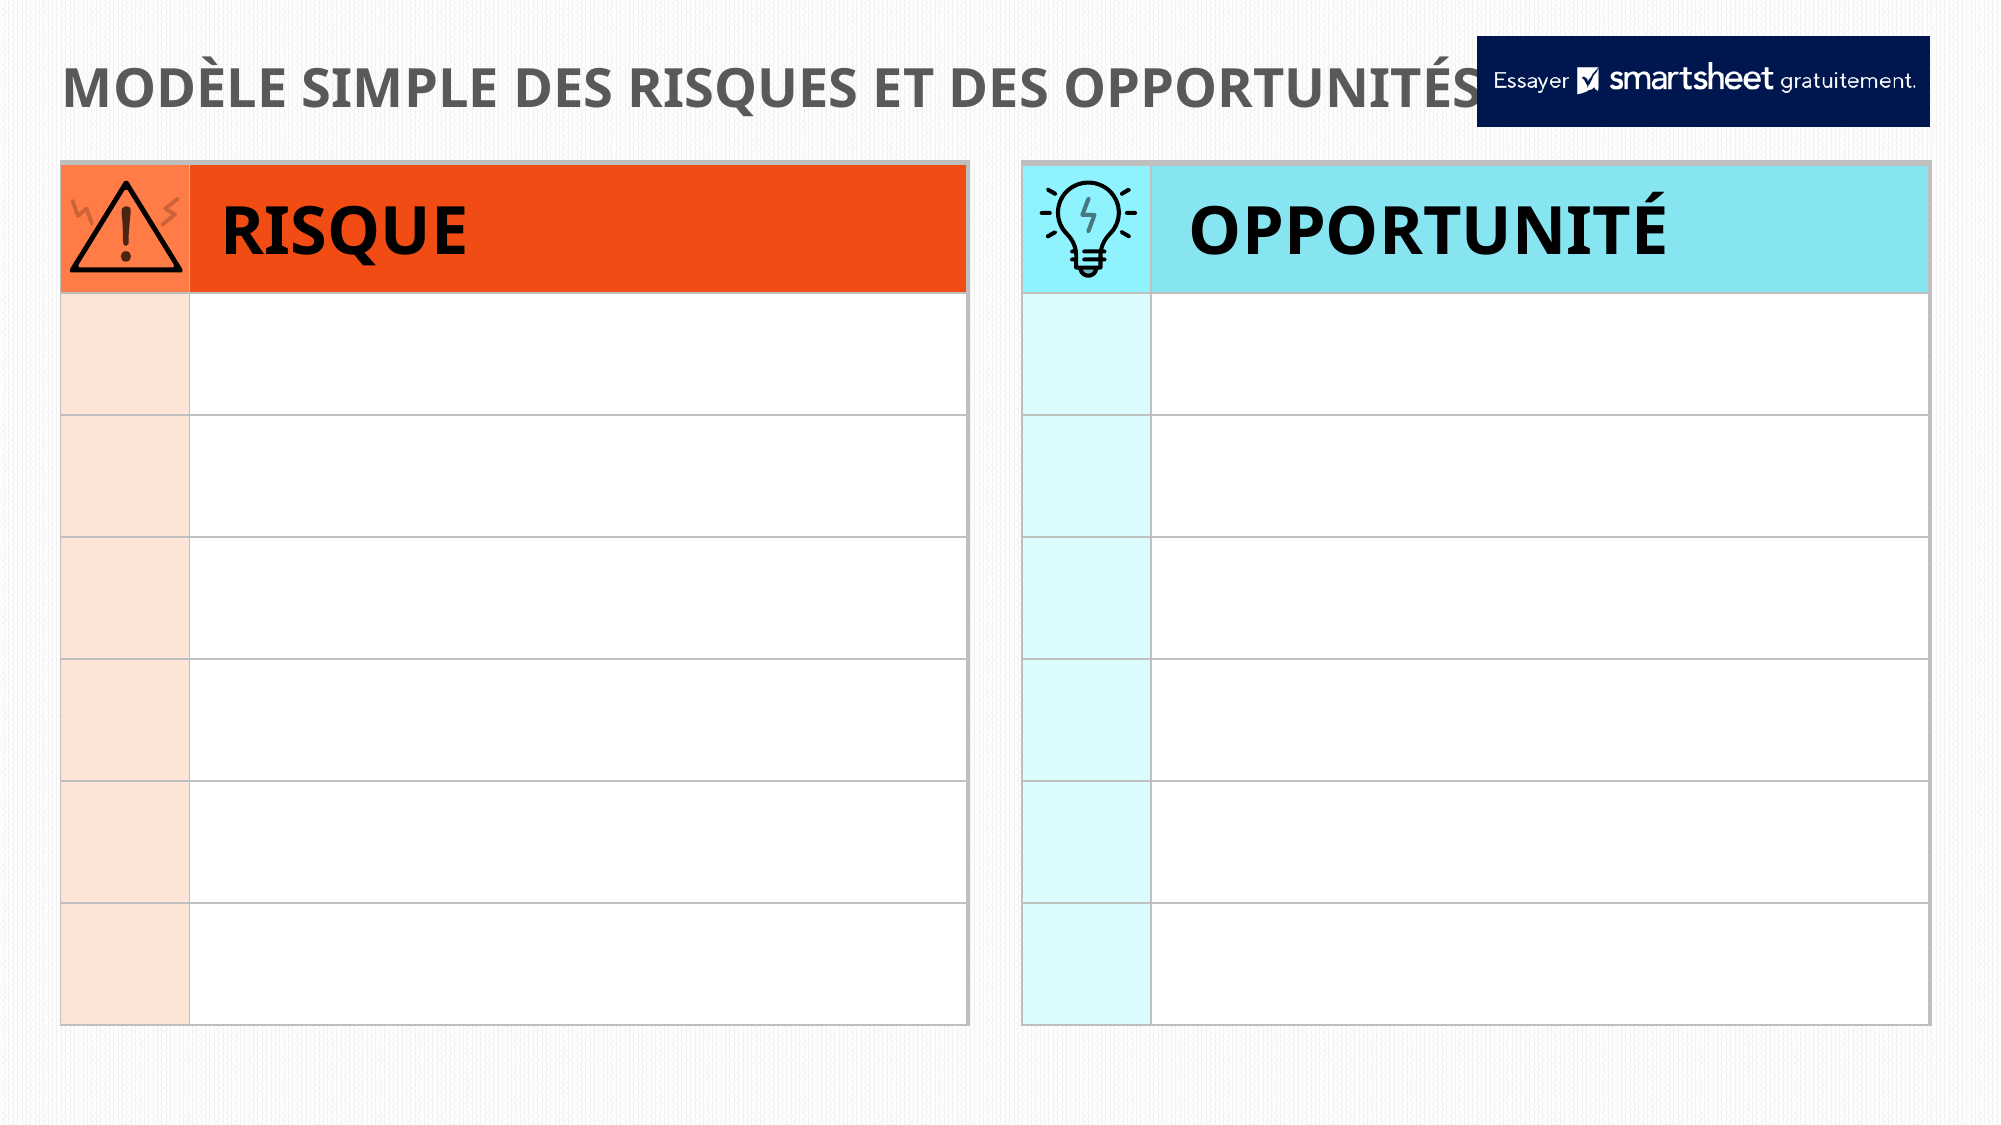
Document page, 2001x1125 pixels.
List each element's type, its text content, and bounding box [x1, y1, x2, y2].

table_cell [1023, 416, 1150, 536]
table_header RISQUE [190, 165, 966, 292]
table_cell [61, 294, 189, 414]
picture [1477, 36, 1931, 127]
table_cell [190, 904, 966, 1024]
table_cell [190, 416, 966, 536]
table_cell [190, 294, 966, 414]
table_cell [1023, 782, 1150, 902]
table_cell [1023, 904, 1150, 1024]
table_cell [61, 782, 189, 902]
table_cell [61, 416, 189, 536]
table_cell [1152, 538, 1928, 658]
table_header OPPORTUNITÉ [1152, 166, 1928, 292]
table_cell [1152, 660, 1928, 780]
table_cell [61, 660, 189, 780]
table_cell [1152, 904, 1928, 1024]
table_cell [1152, 782, 1928, 902]
table_cell [61, 538, 189, 658]
table_cell [1023, 538, 1150, 658]
table_cell [1023, 294, 1150, 414]
table_cell [1023, 660, 1150, 780]
table_header [61, 165, 189, 292]
table_cell [190, 538, 966, 658]
table_cell [190, 660, 966, 780]
table_cell [61, 904, 189, 1024]
table_cell [1152, 294, 1928, 414]
table_header [1023, 166, 1150, 292]
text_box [1039, 180, 1138, 278]
text_box MODÈLE SIMPLE DES RISQUES ET DES OPPORTUNITÉS [47, 45, 1477, 126]
table_cell [1152, 416, 1928, 536]
table_cell [190, 782, 966, 902]
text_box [69, 180, 183, 273]
